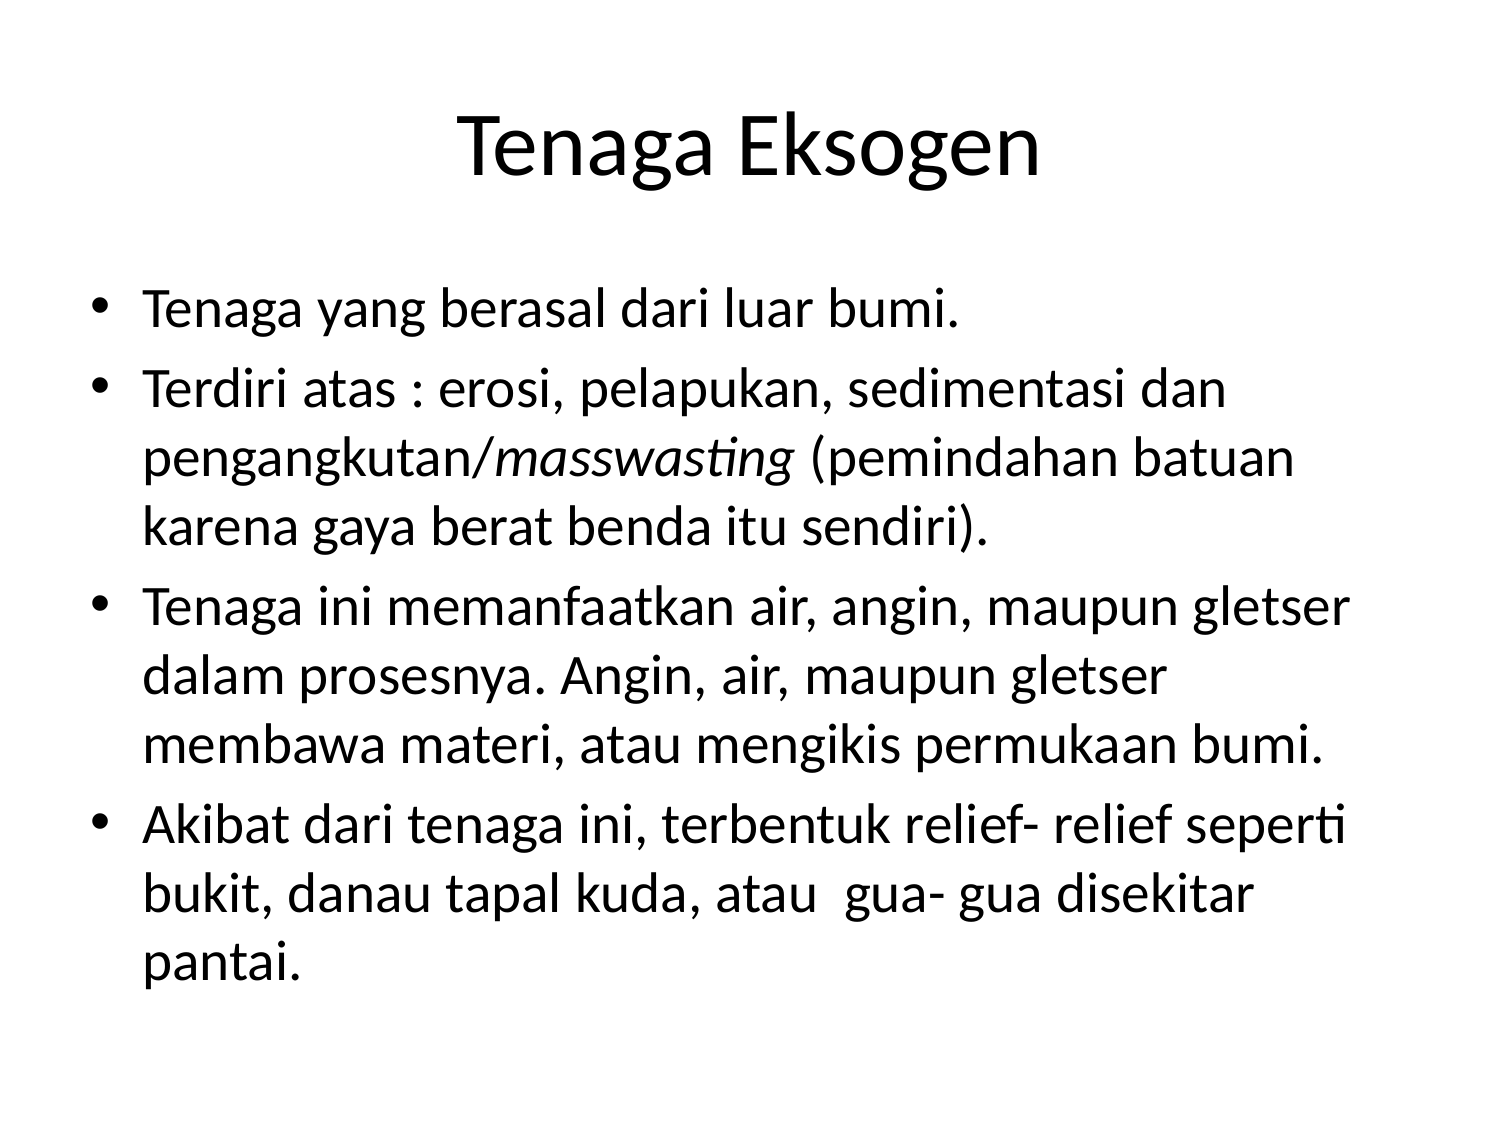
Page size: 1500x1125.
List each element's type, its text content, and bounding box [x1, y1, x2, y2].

title Tenaga Eksogen [75, 45, 1425, 233]
list Tenaga yang berasal dari luar bumi. Terdiri atas : erosi, pelapukan, sedimentasi dan pengangkutan/masswasting (pemindahan batuan karena gaya berat benda itu sendiri). Tenaga ini memanfaatkan air, angin, maupun gletser dalam prosesnya. Angin, air, maupun gletser membawa materi, atau mengikis permukaan bumi. Akibat dari tenaga ini, terbentuk relief- relief seperti bukit, danau tapal kuda, atau gua- gua disekitar pantai. [75, 262, 1425, 1005]
